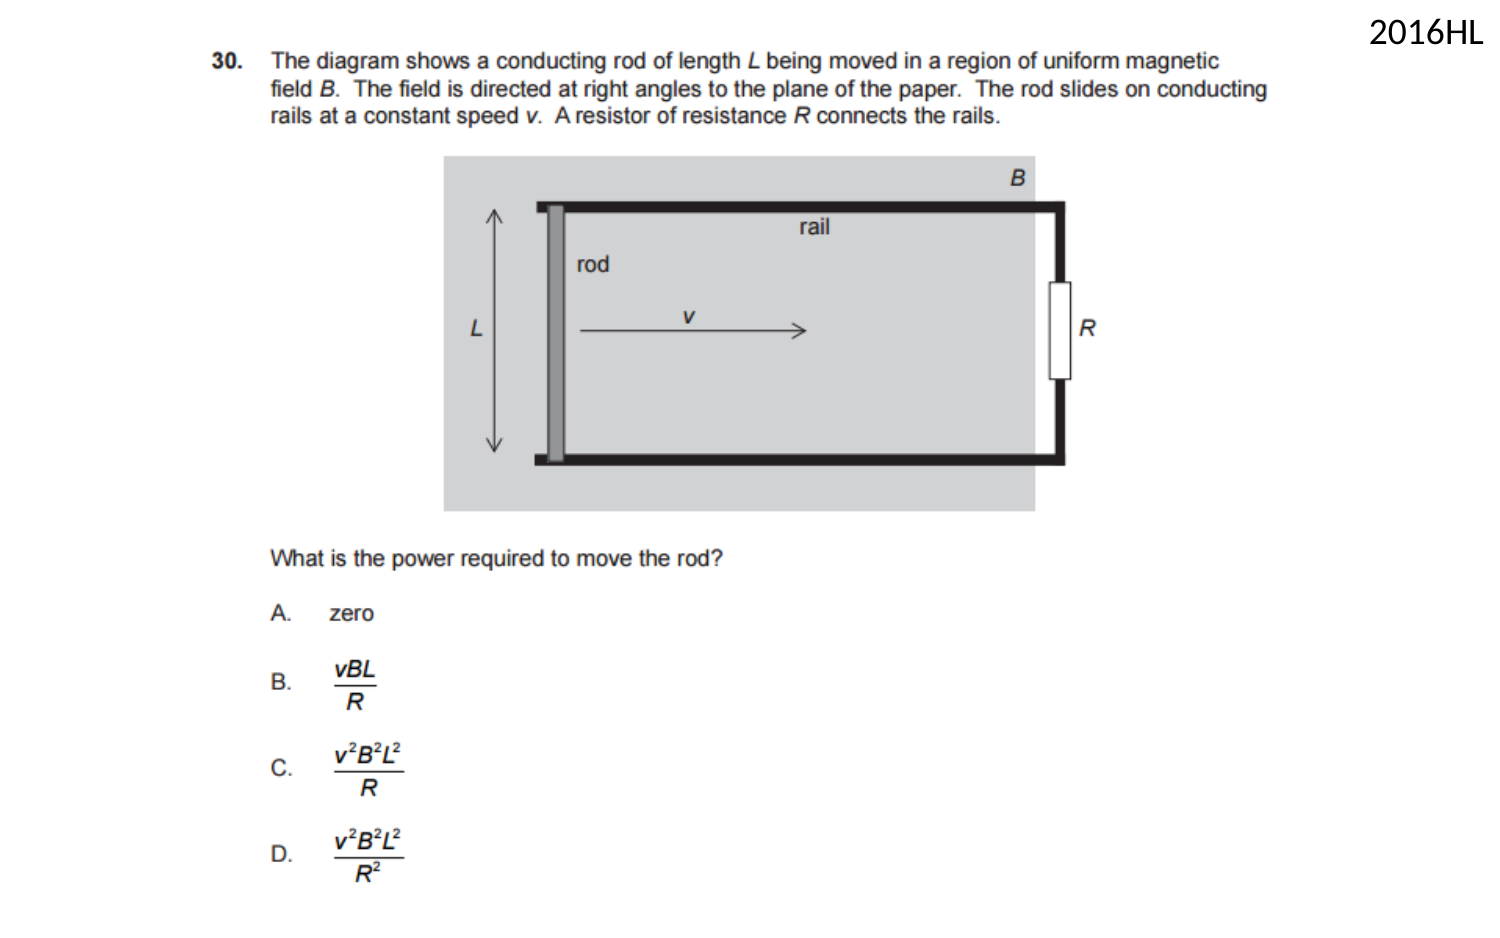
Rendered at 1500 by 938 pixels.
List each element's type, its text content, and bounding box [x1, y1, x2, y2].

picture [200, 39, 1300, 898]
text_box 2016HL [1354, 0, 1499, 60]
